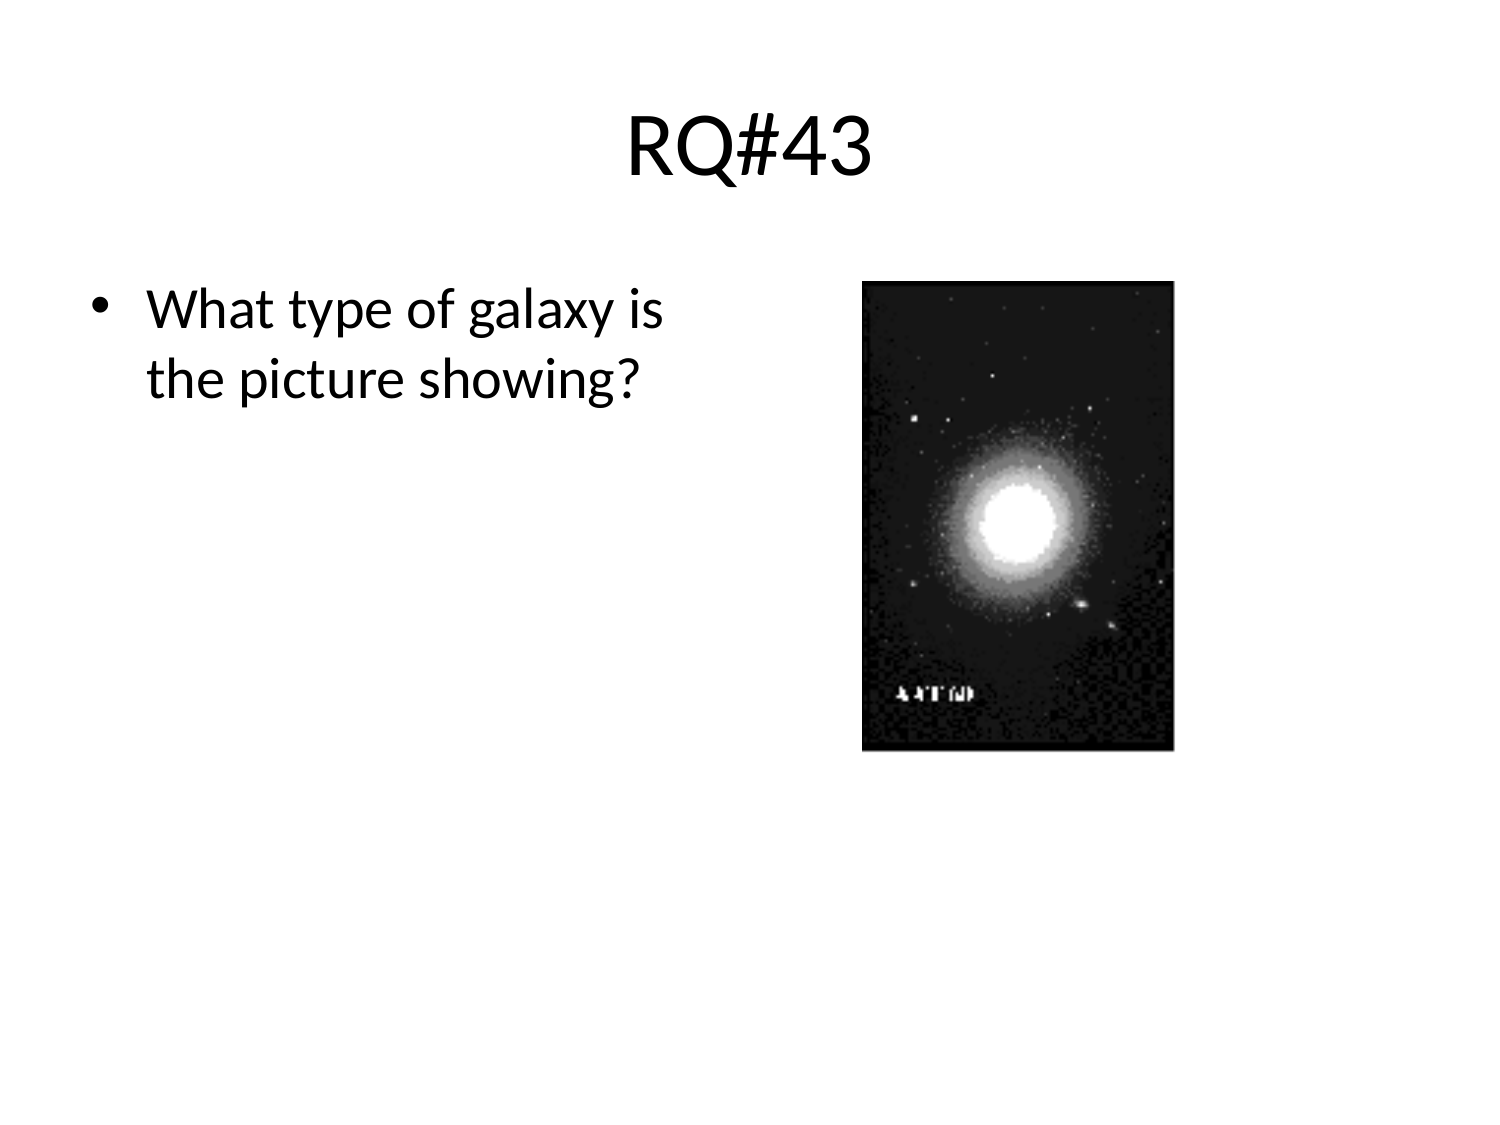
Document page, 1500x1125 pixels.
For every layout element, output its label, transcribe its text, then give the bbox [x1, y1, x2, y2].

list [862, 281, 1178, 762]
title RQ#43 [75, 45, 1425, 233]
list What type of galaxy is the picture showing? [75, 262, 738, 1005]
